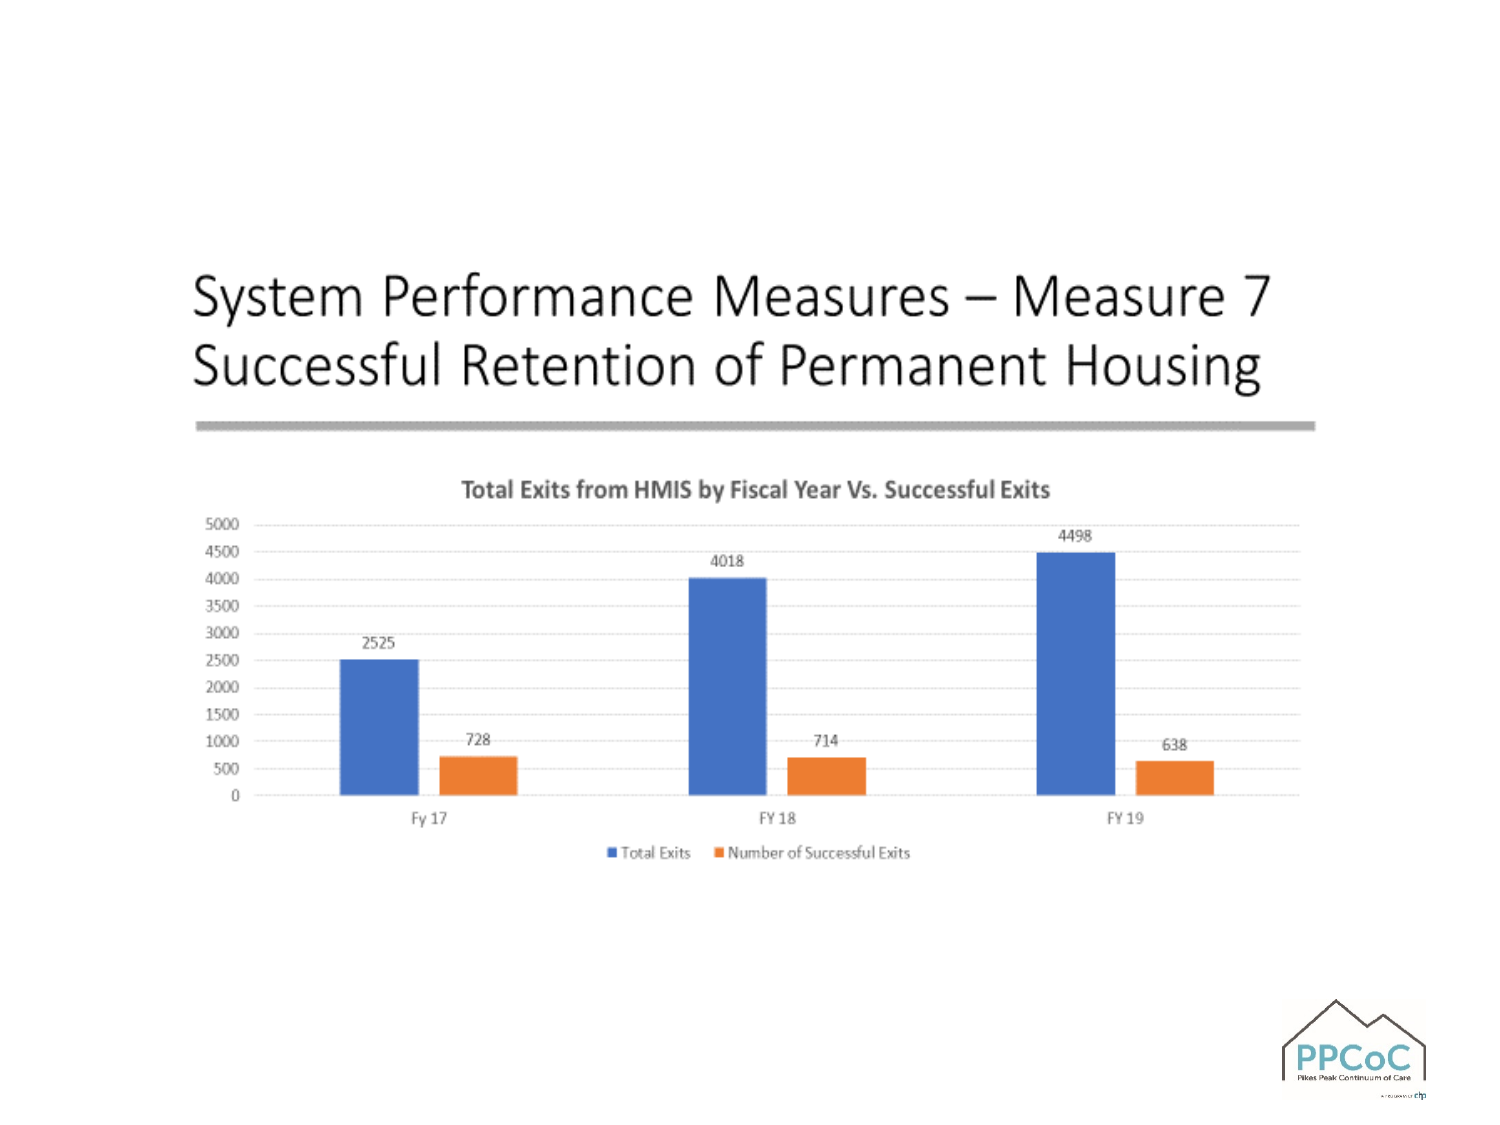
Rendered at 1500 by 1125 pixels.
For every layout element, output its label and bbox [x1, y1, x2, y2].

picture [1282, 999, 1426, 1100]
picture [87, 187, 1426, 976]
